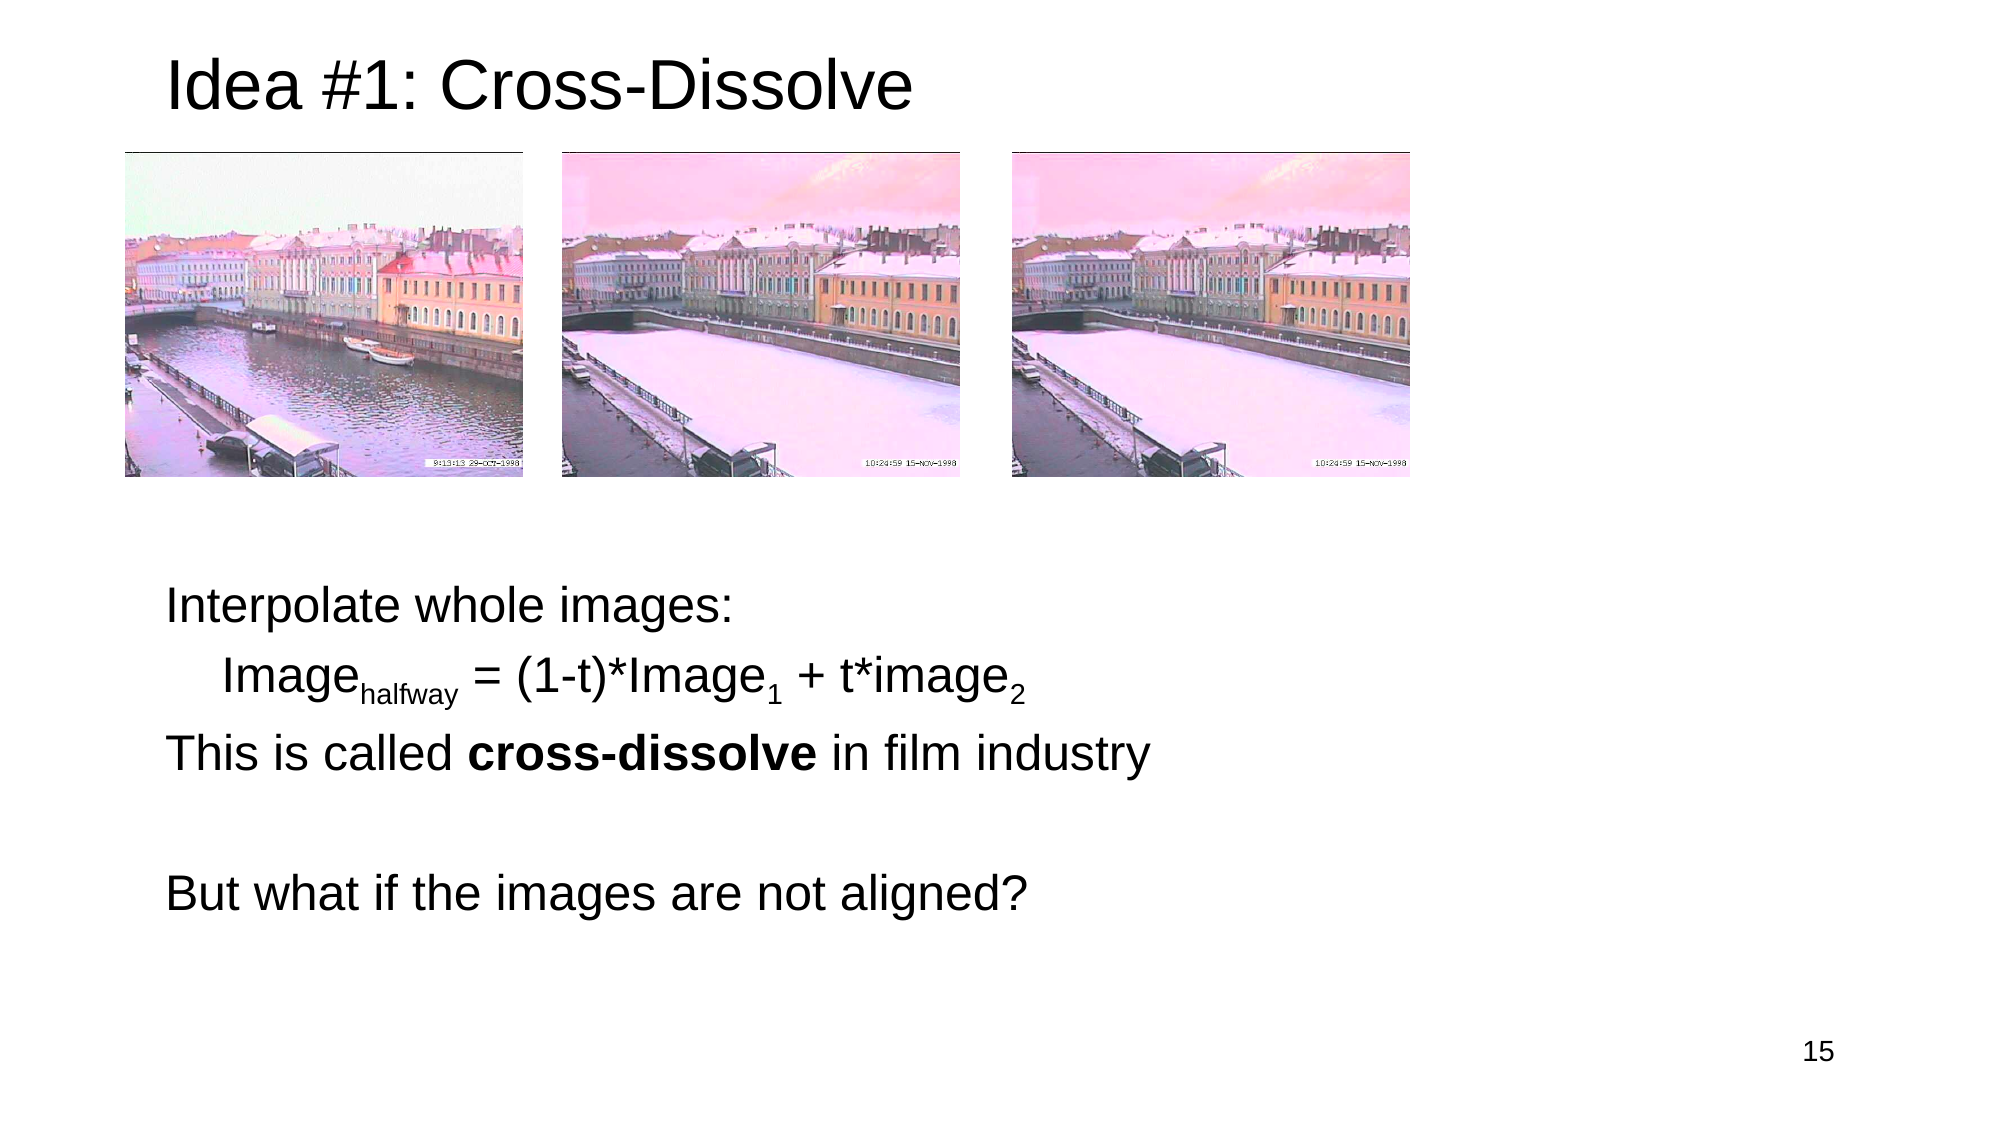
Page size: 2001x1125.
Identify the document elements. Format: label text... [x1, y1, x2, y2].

picture [562, 151, 961, 478]
slide_number 15 [1433, 1024, 1851, 1101]
list Interpolate whole images: Imagehalfway = (1-t)*Image1 + t*image2 This is called cross-dissolve in film industry But what if the images are not aligned? [149, 564, 1426, 1015]
picture [1012, 151, 1411, 478]
picture [124, 151, 523, 478]
title Idea #1: Cross-Dissolve [149, 12, 1851, 151]
